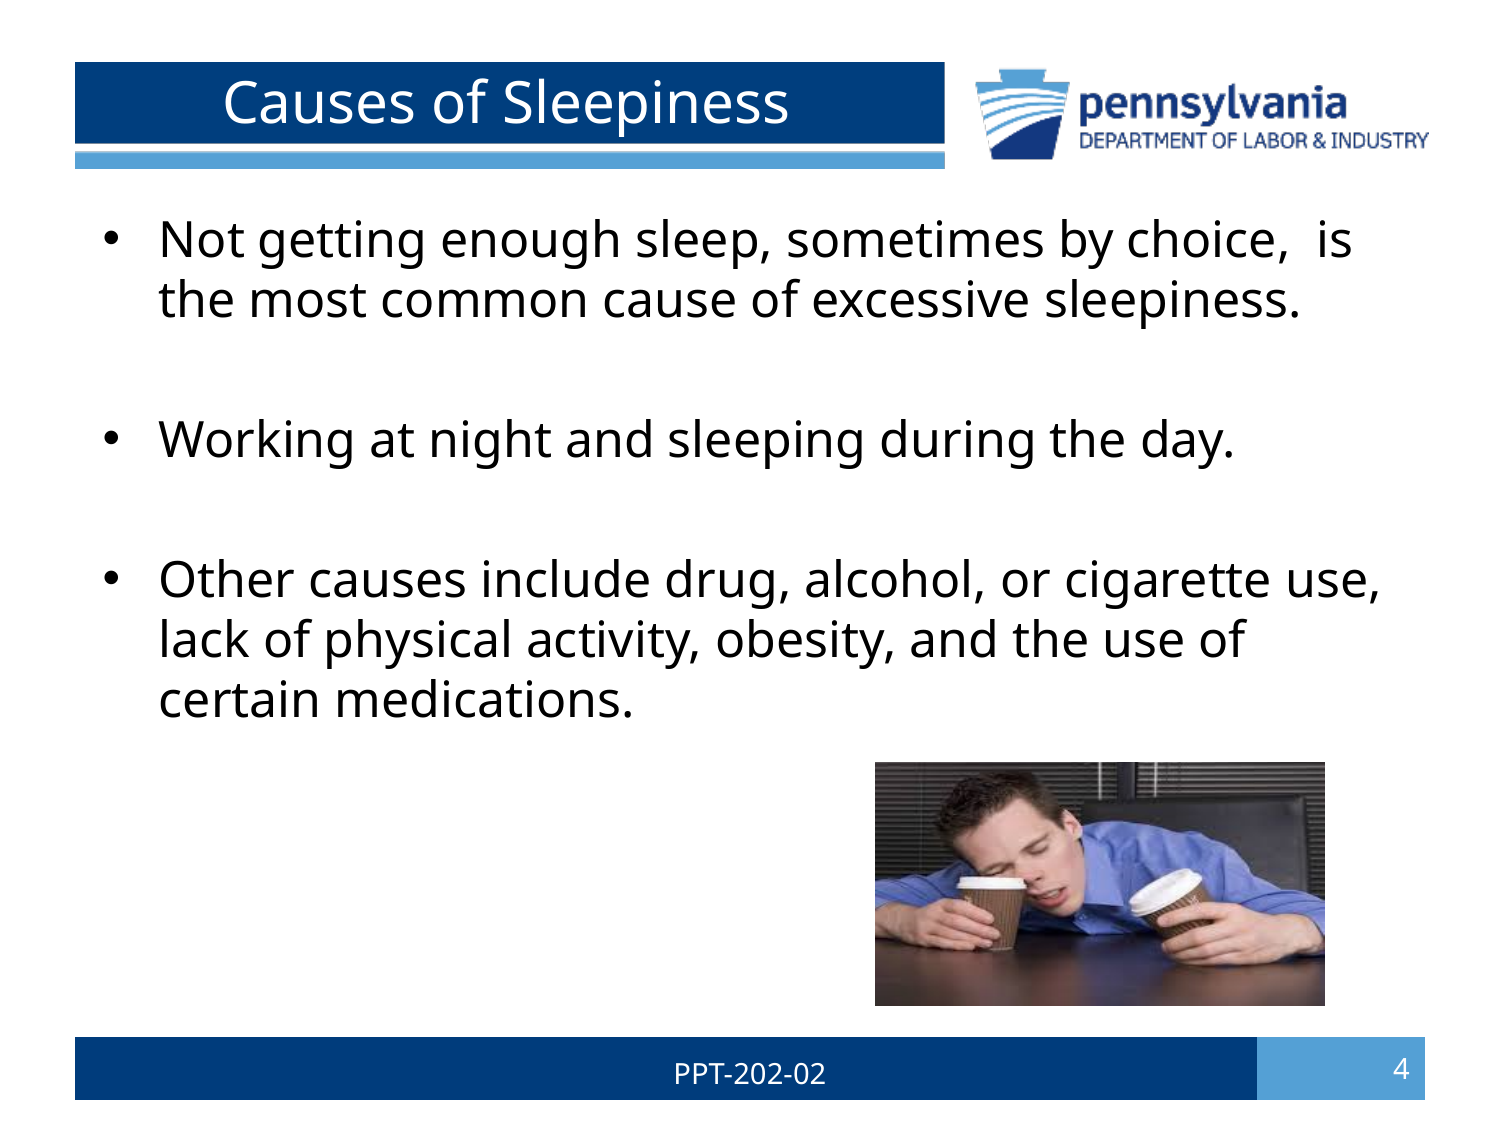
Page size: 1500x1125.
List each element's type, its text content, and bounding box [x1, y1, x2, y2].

picture [75, 1037, 1425, 1100]
subtitle Not getting enough sleep, sometimes by choice, is the most common cause of excessive sleepiness. Working at night and sleeping during the day. Other causes include drug, alcohol, or cigarette use, lack of physical activity, obesity, and the use of certain medications. [87, 200, 1425, 813]
footer PPT-202-02 [512, 1042, 988, 1103]
picture [874, 762, 1326, 1006]
slide_number 4 [1074, 1038, 1425, 1098]
title Causes of Sleepiness [87, 62, 925, 138]
picture [75, 62, 1429, 169]
